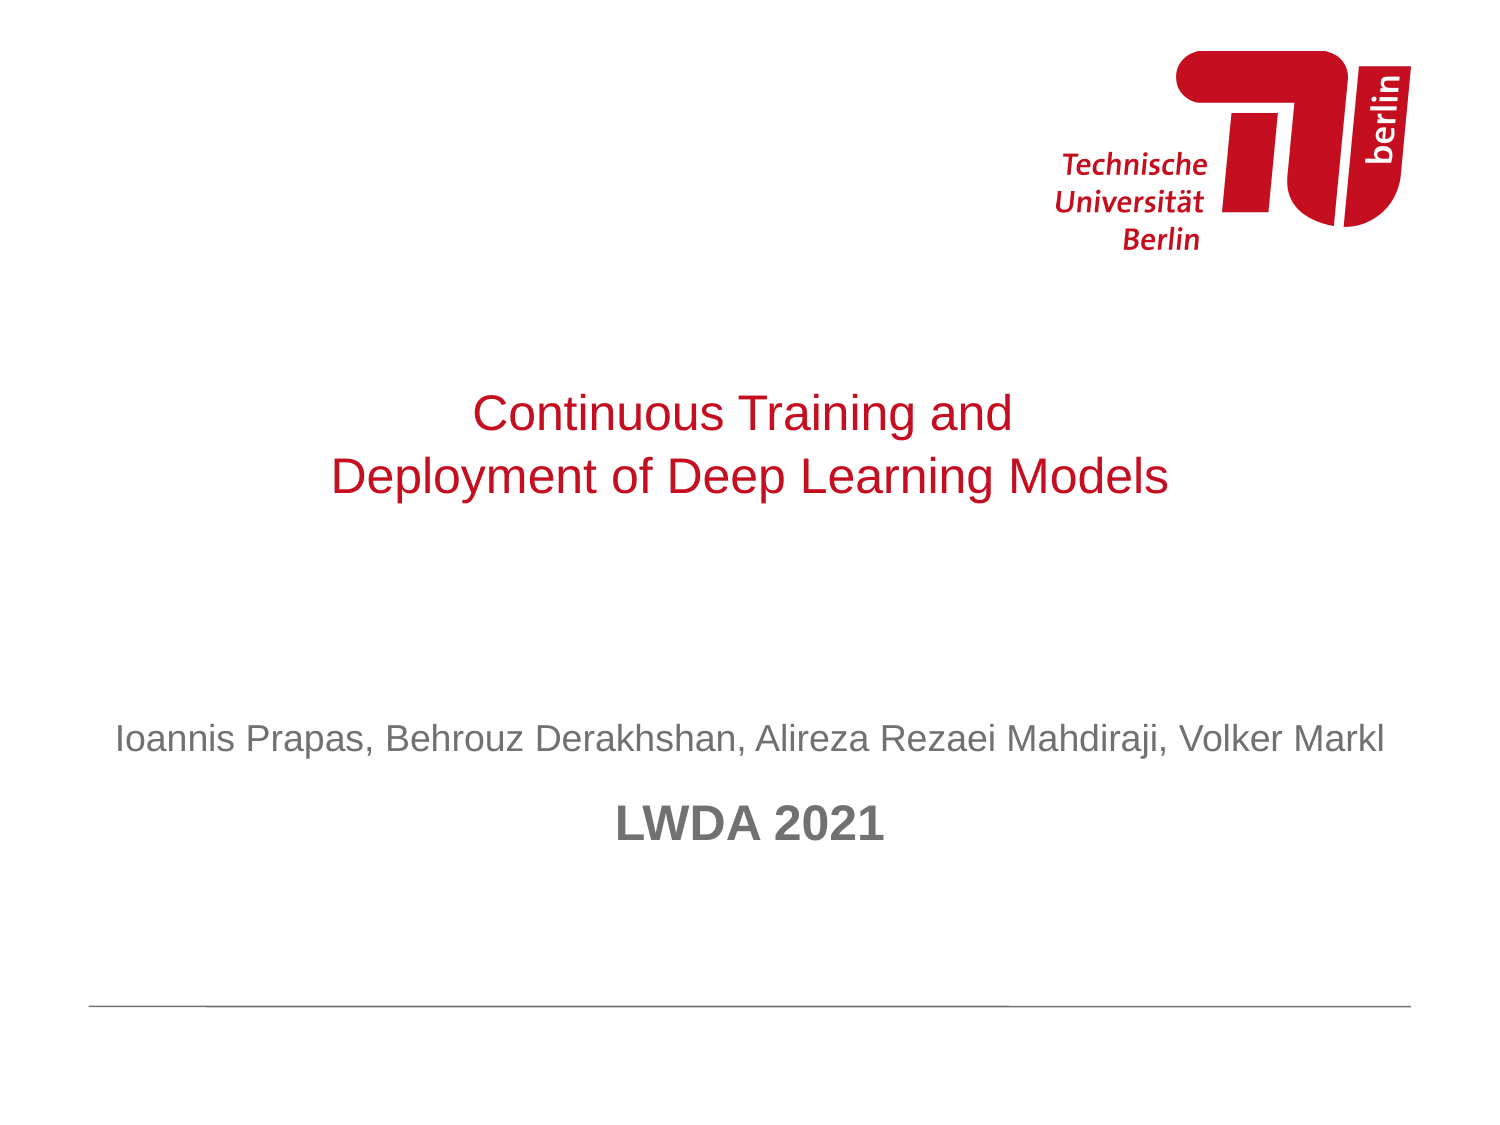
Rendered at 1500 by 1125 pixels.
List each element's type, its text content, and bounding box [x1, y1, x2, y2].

picture [1056, 51, 1411, 250]
title Continuous Training and Deployment of Deep Learning Models [88, 381, 1412, 504]
subtitle Ioannis Prapas, Behrouz Derakhshan, Alireza Rezaei Mahdiraji, Volker Markl LWDA 2021 [88, 711, 1412, 851]
